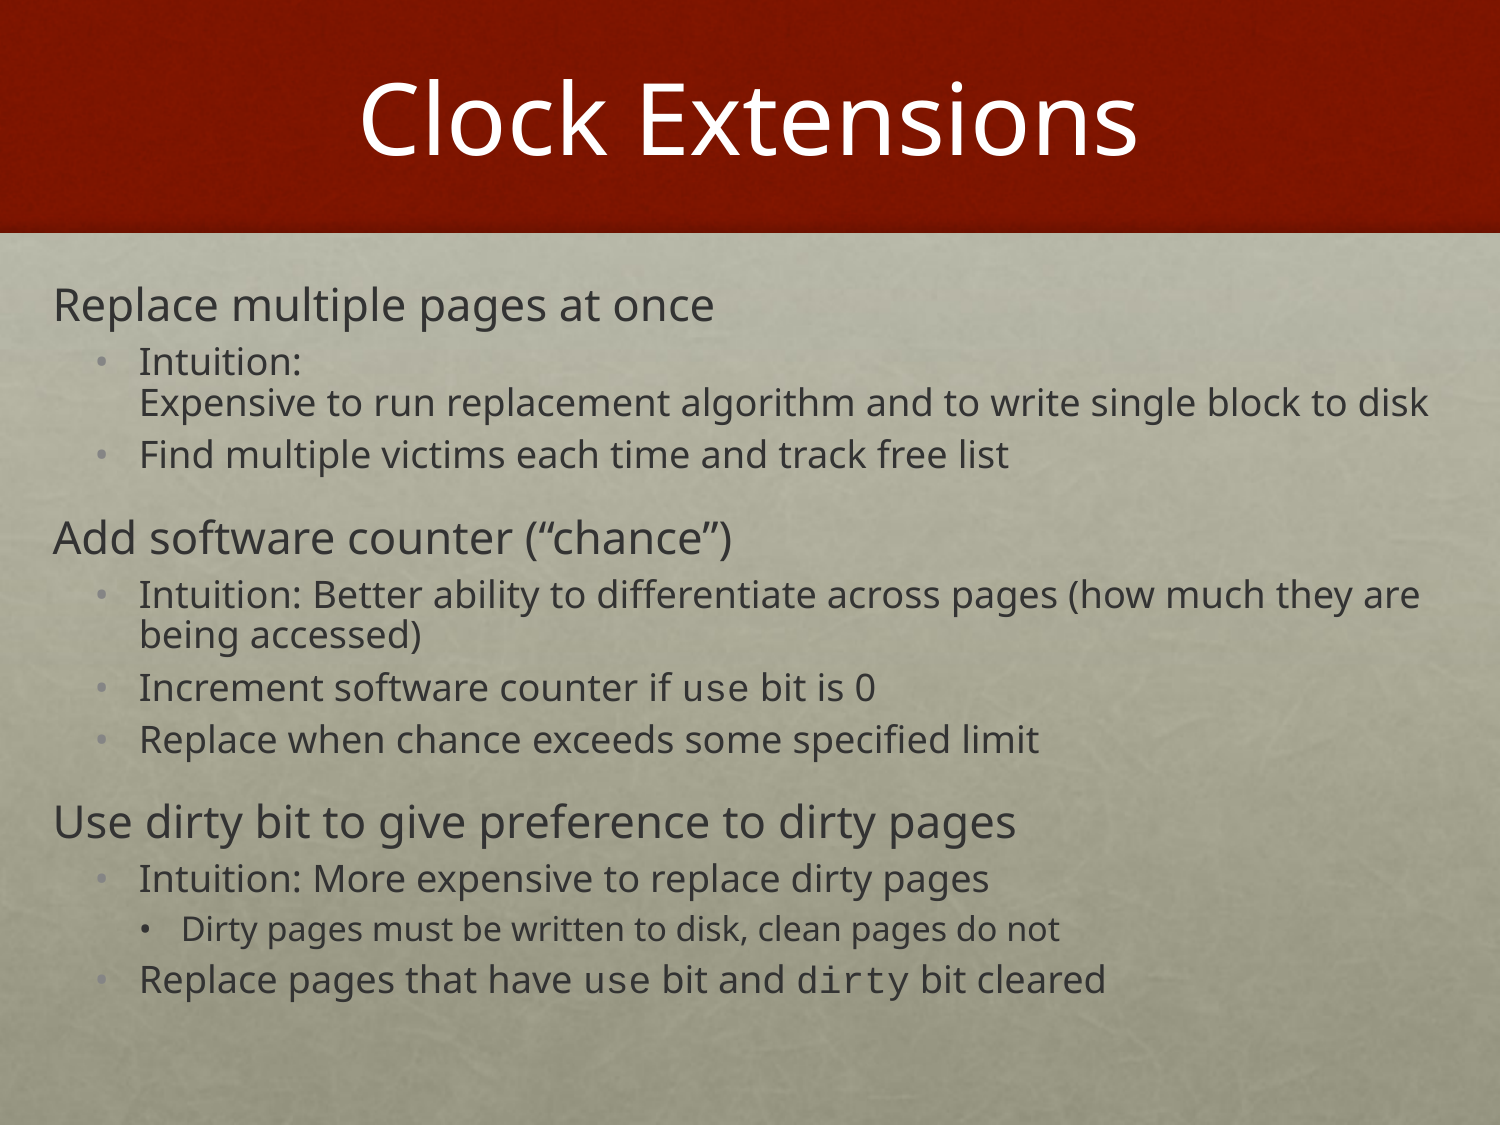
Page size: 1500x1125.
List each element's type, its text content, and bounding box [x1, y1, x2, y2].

title Clock Extensions [127, 10, 1372, 221]
picture [0, 214, 1500, 1125]
list Replace multiple pages at once Intuition: Expensive to run replacement algorithm and to write single block to disk Find multiple victims each time and track free list Add software counter (“chance”) Intuition: Better ability to differentiate across pages (how much they are being accessed) Increment software counter if use bit is 0 Replace when chance exceeds some specified limit Use dirty bit to give preference to dirty pages Intuition: More expensive to replace dirty pages Dirty pages must be written to disk, clean pages do not Replace pages that have use bit and dirty bit cleared [37, 275, 1450, 1050]
